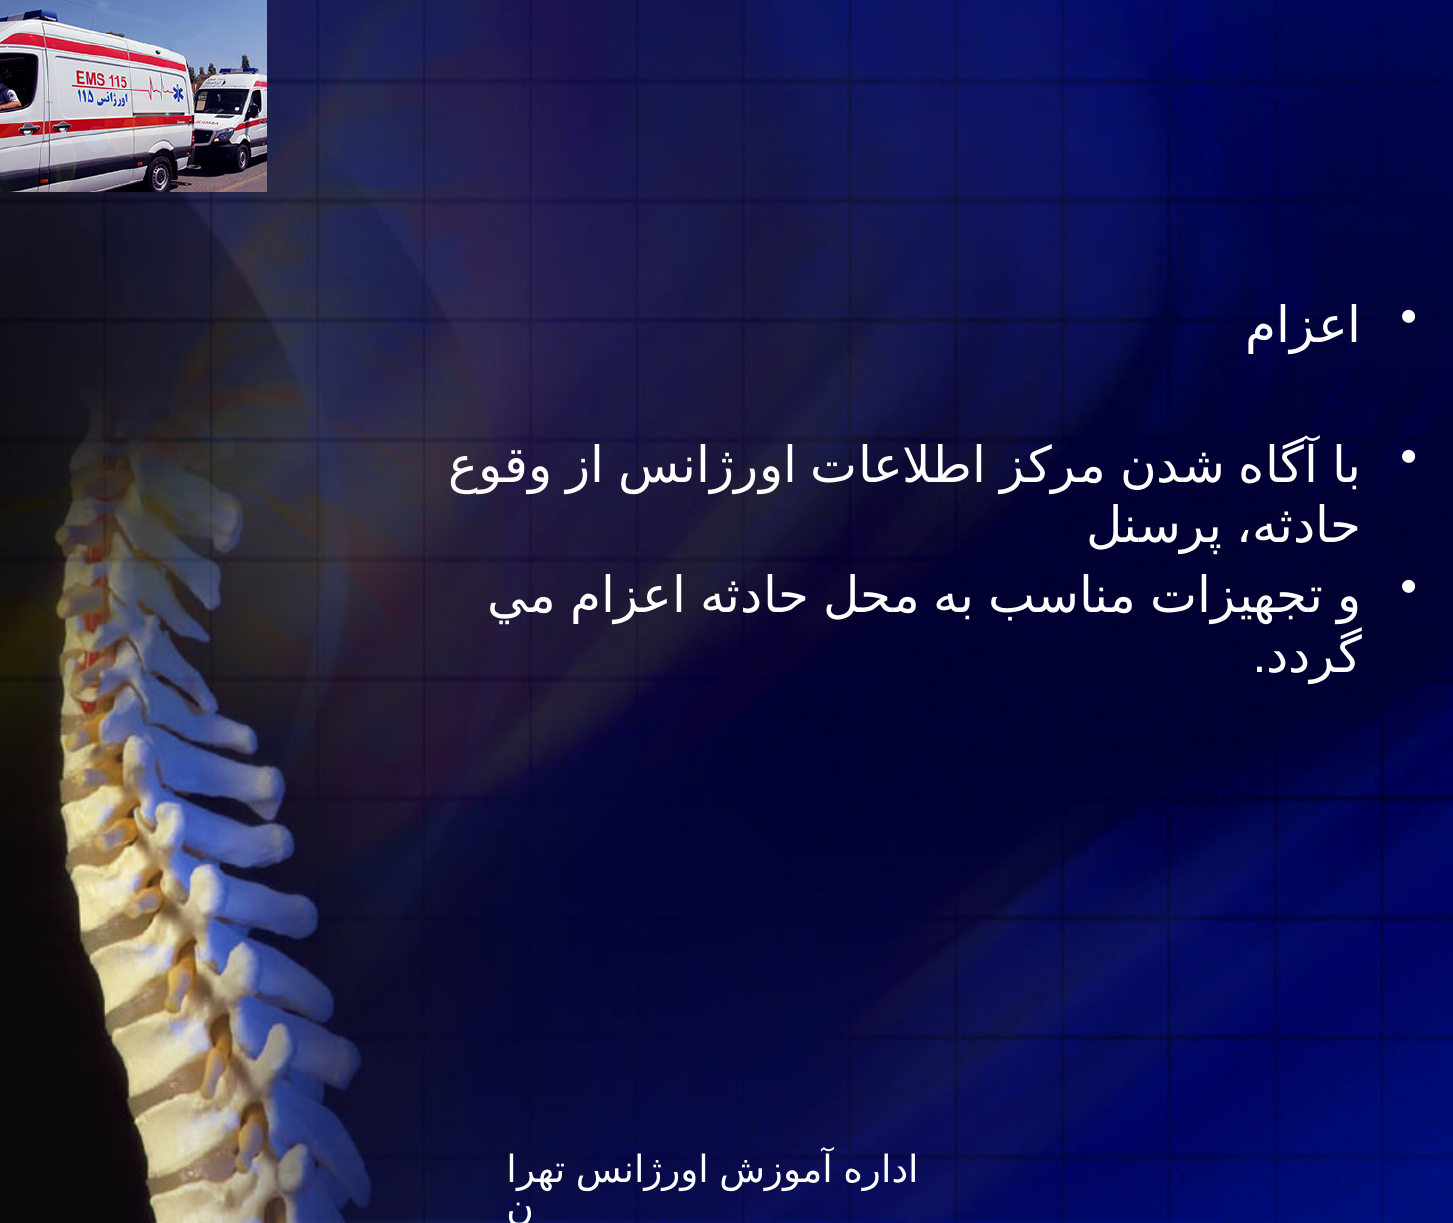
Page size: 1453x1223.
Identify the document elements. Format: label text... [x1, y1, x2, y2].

title [341, 48, 1434, 253]
footer اداره آموزش اورژانس تهران [501, 1137, 962, 1223]
list اعزام با آگاه شدن مركز اطلاعات اورژانس از وقوع حادثه، پرسنل و تجهيزات مناسب به محل حادثه اعزام مي گردد. [349, 285, 1434, 1110]
picture [0, 0, 1453, 1223]
